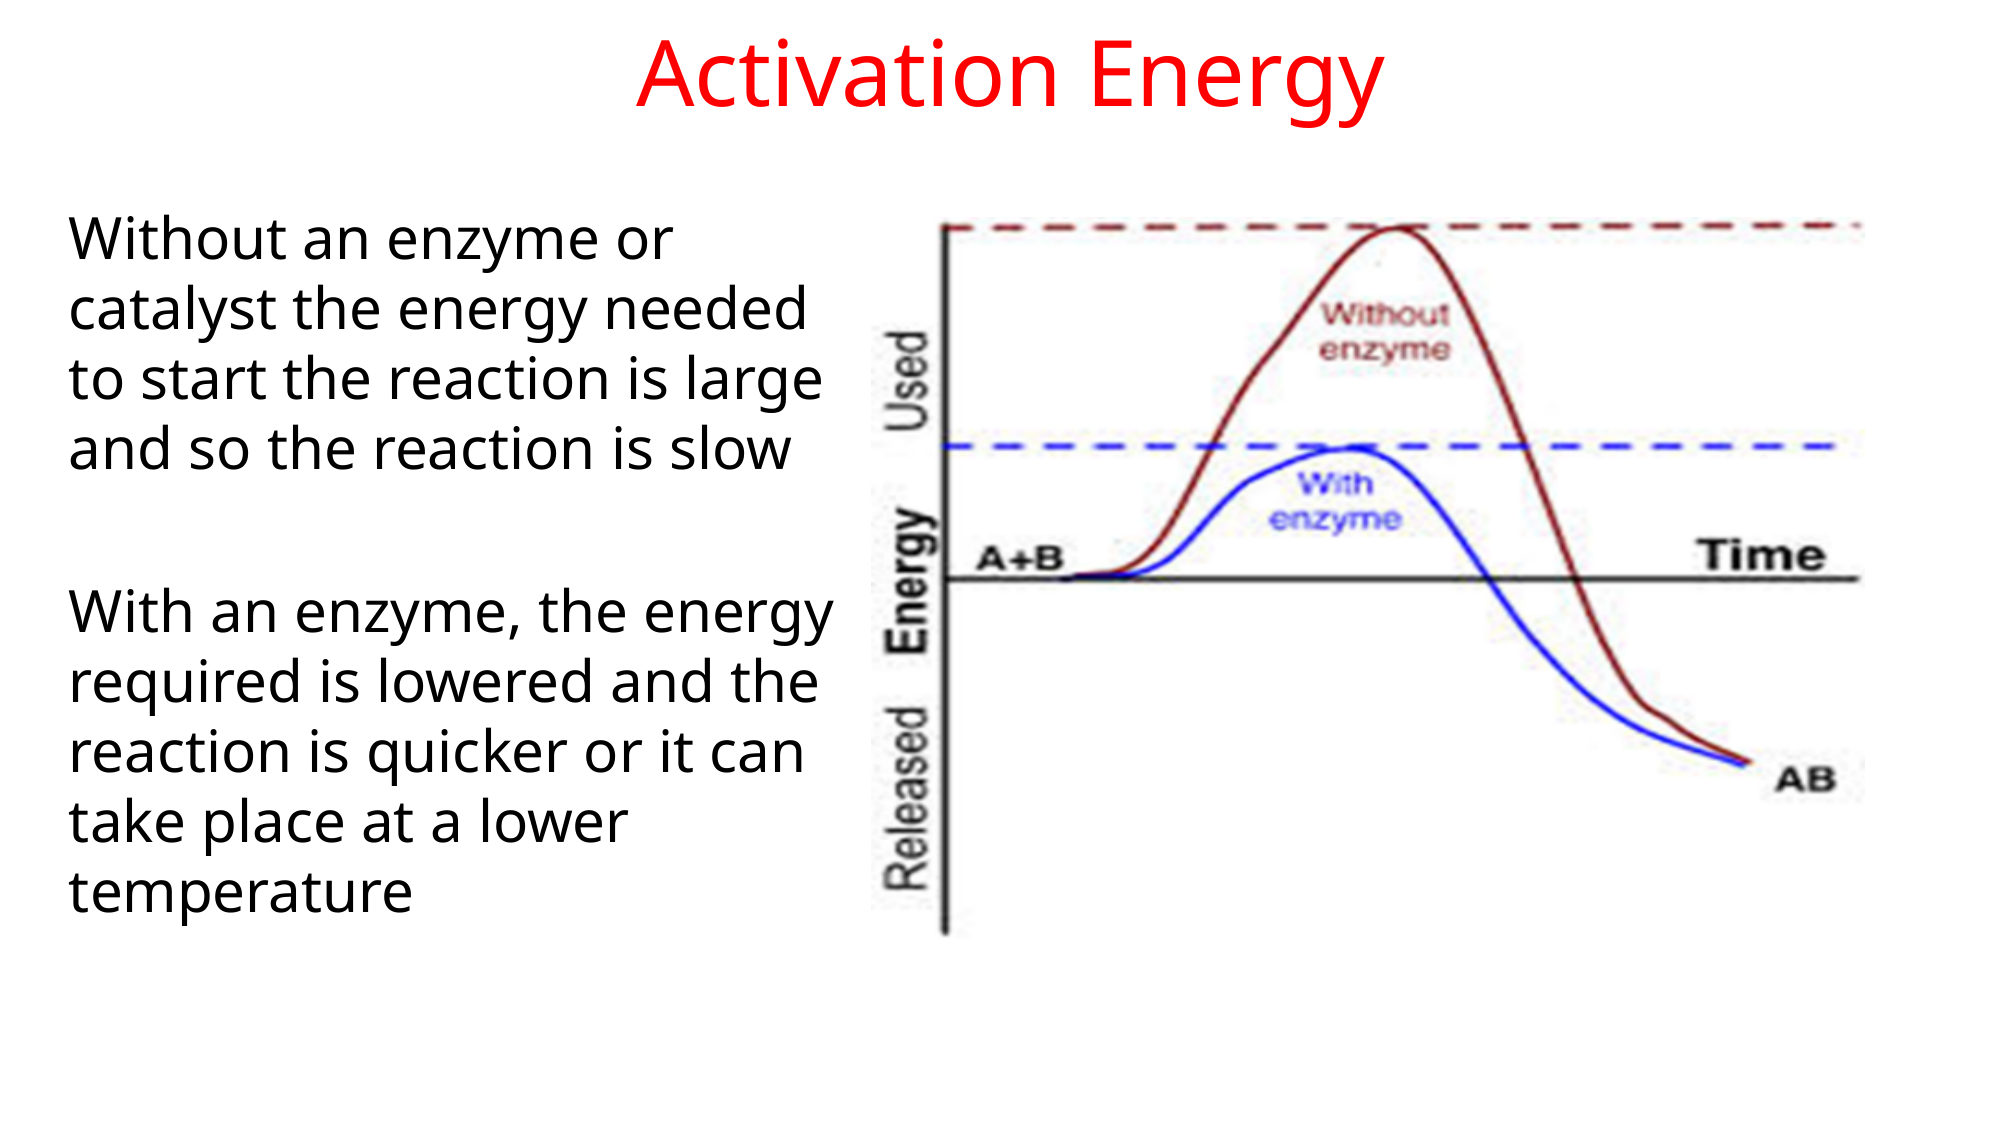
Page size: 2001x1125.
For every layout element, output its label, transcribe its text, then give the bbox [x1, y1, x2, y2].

list Without an enzyme or catalyst the energy needed to start the reaction is large and so the reaction is slow With an enzyme, the energy required is lowered and the reaction is quicker or it can take place at a lower temperature [53, 193, 872, 1028]
picture [870, 217, 1865, 940]
title Activation Energy [336, 0, 1687, 139]
